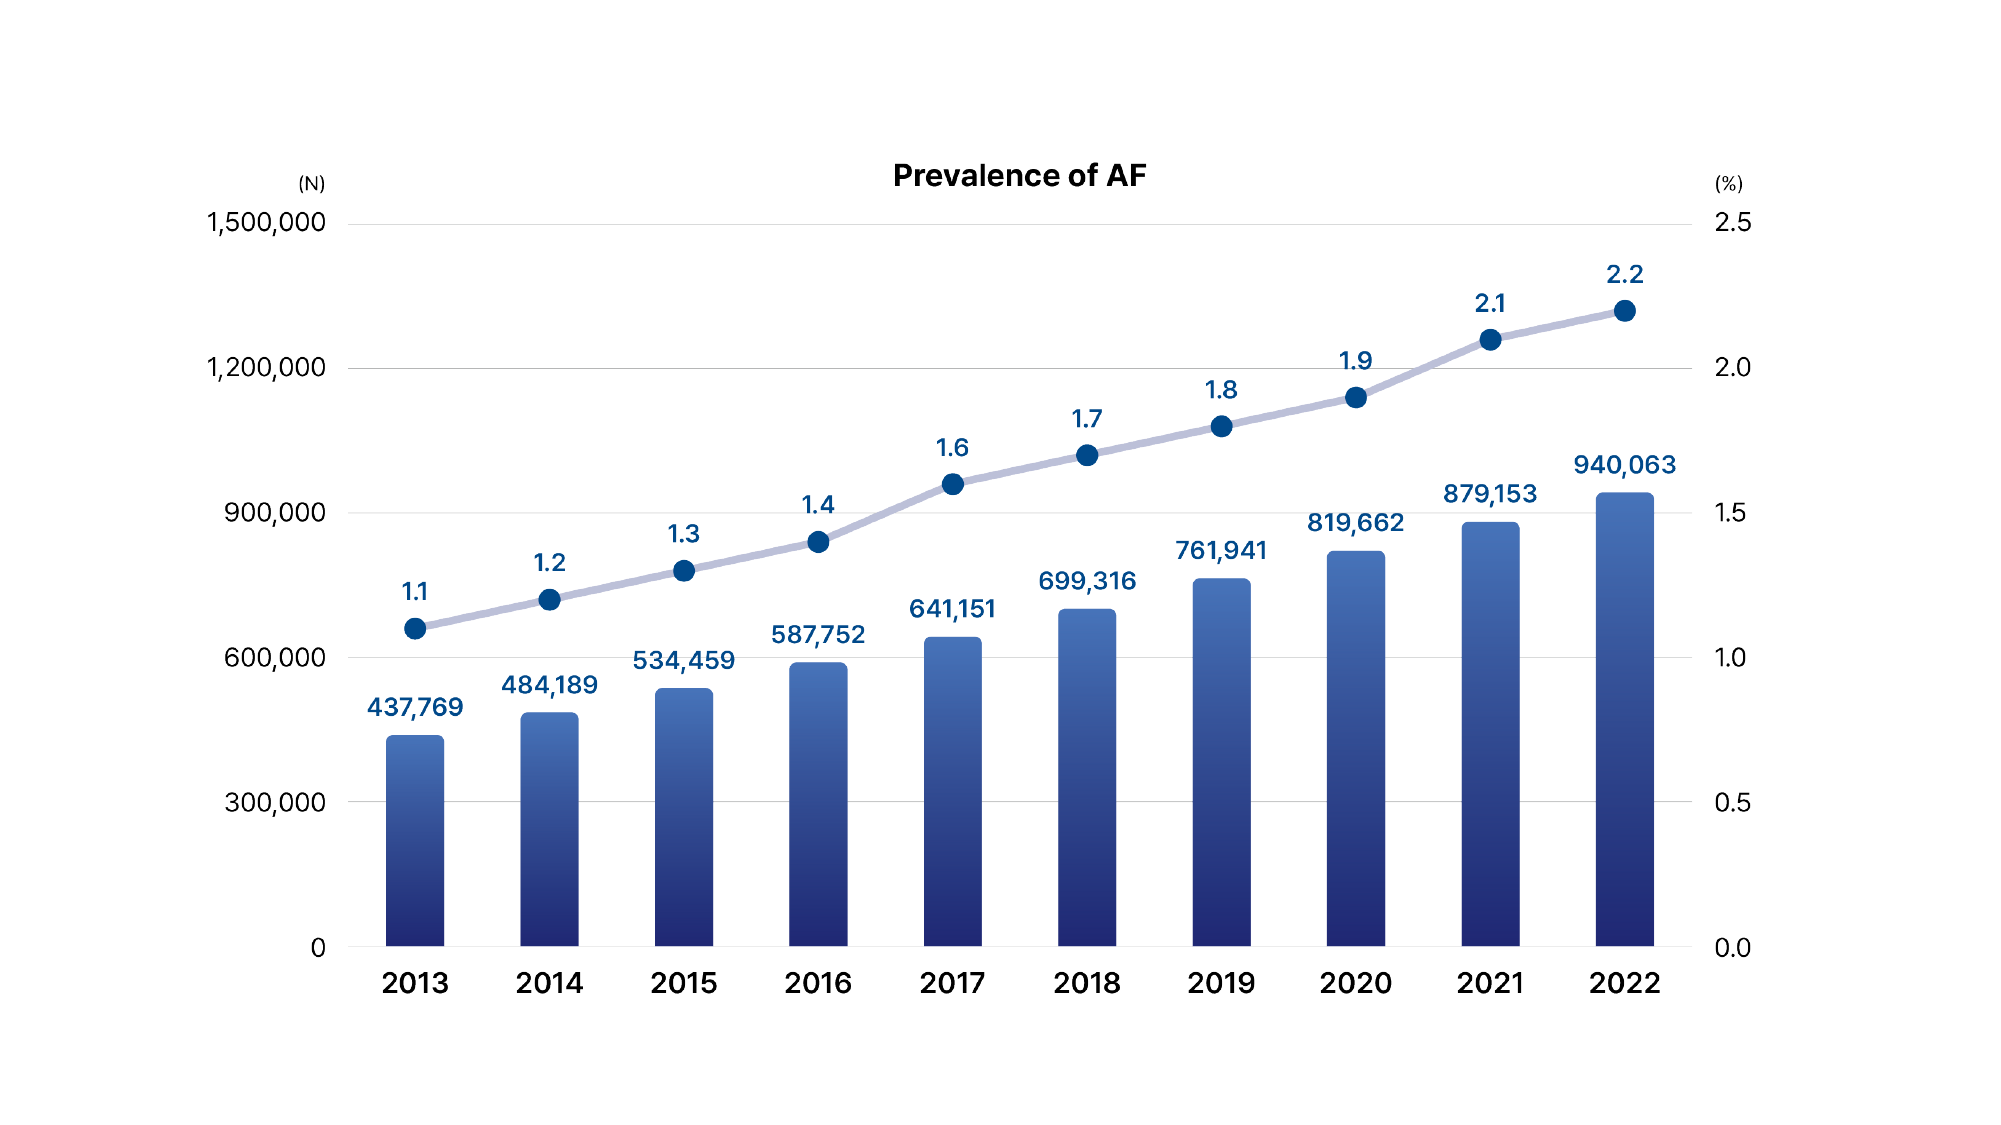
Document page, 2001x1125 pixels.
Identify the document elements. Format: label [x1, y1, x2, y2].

picture [128, 0, 1872, 1125]
